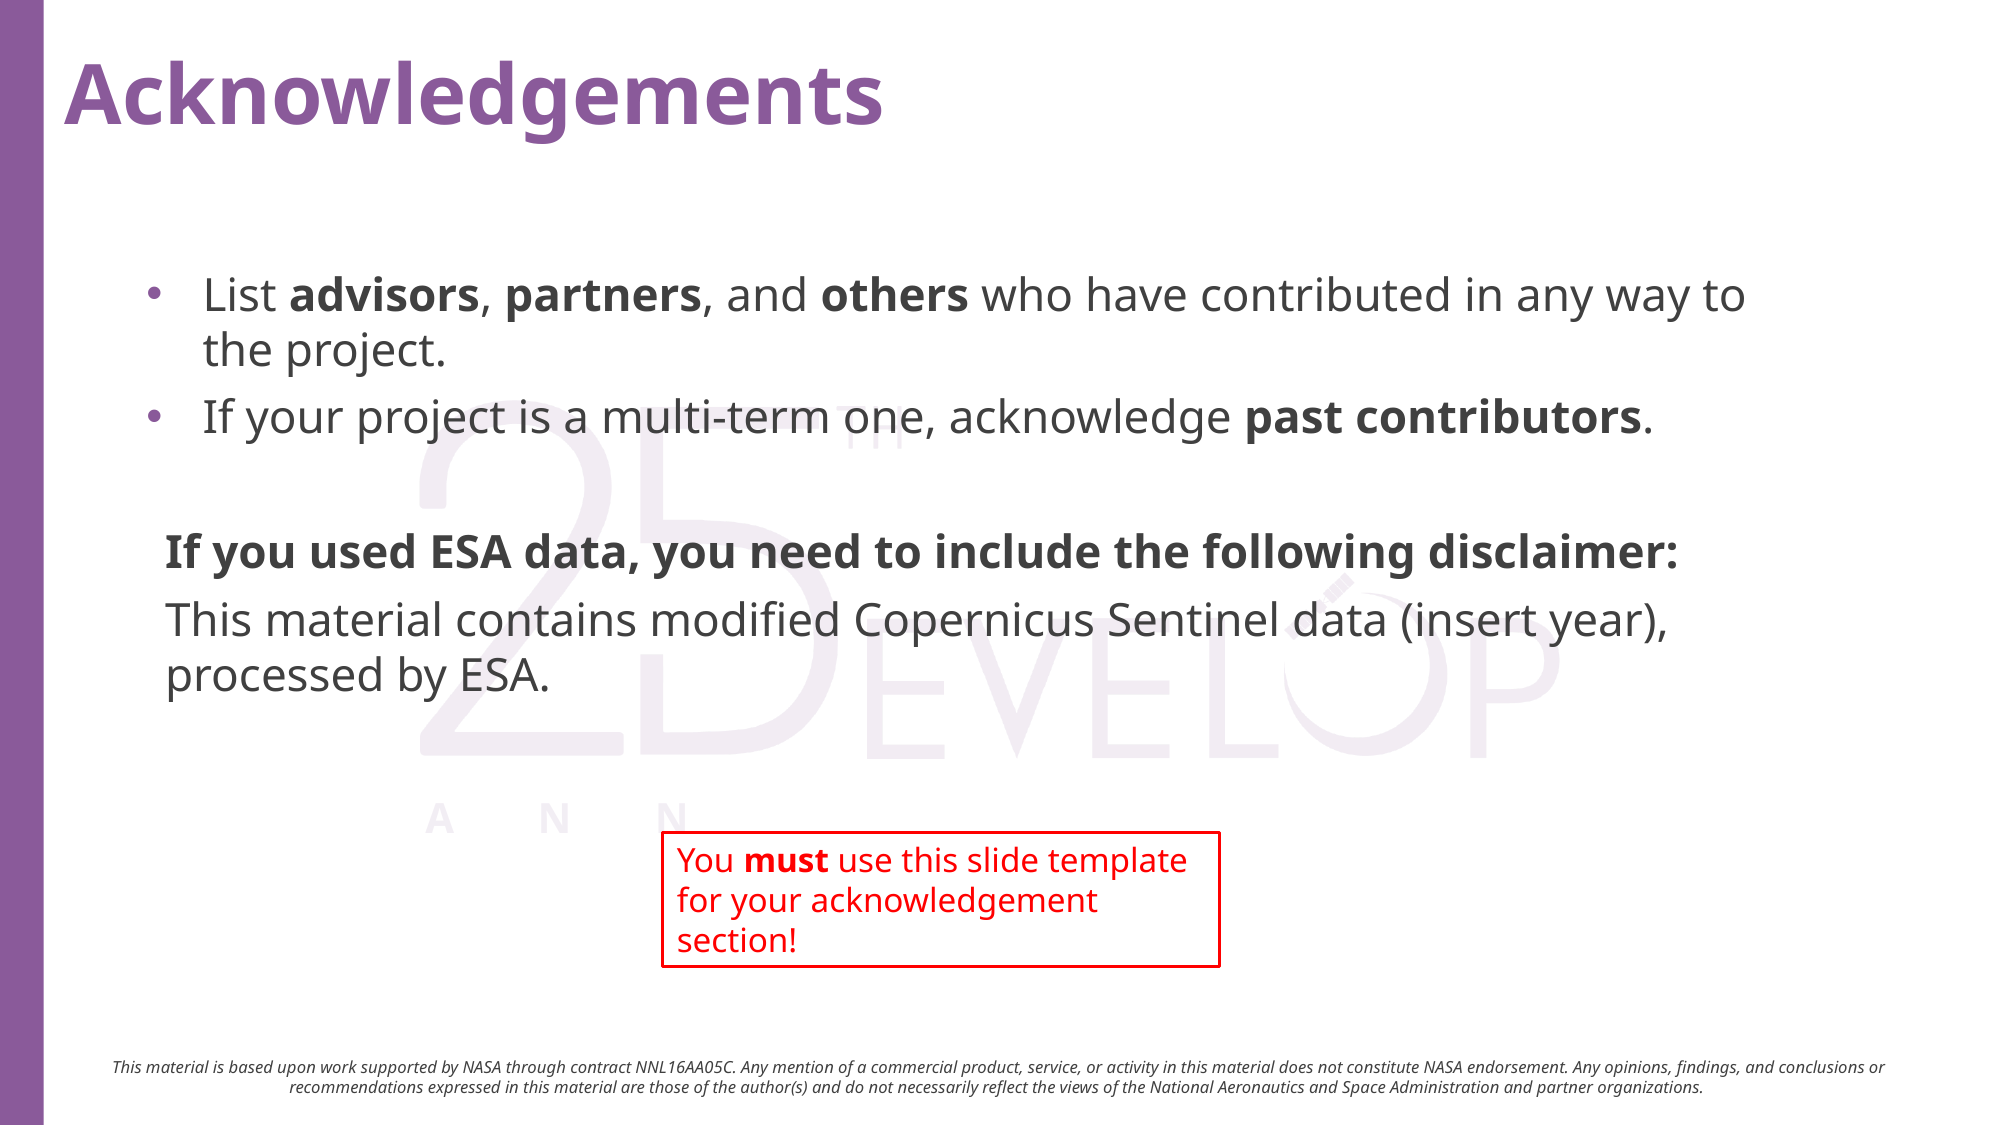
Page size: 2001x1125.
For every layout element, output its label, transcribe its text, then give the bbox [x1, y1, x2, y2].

text_box You must use this slide template for your acknowledgement section! [662, 832, 1220, 967]
text_box List advisors, partners, and others who have contributed in any way to the project. If your project is a multi-term one, acknowledge past contributors. If you used ESA data, you need to include the following disclaimer: This material contains modified Copernicus Sentinel data (insert year), processed by ESA. [131, 257, 1844, 1003]
